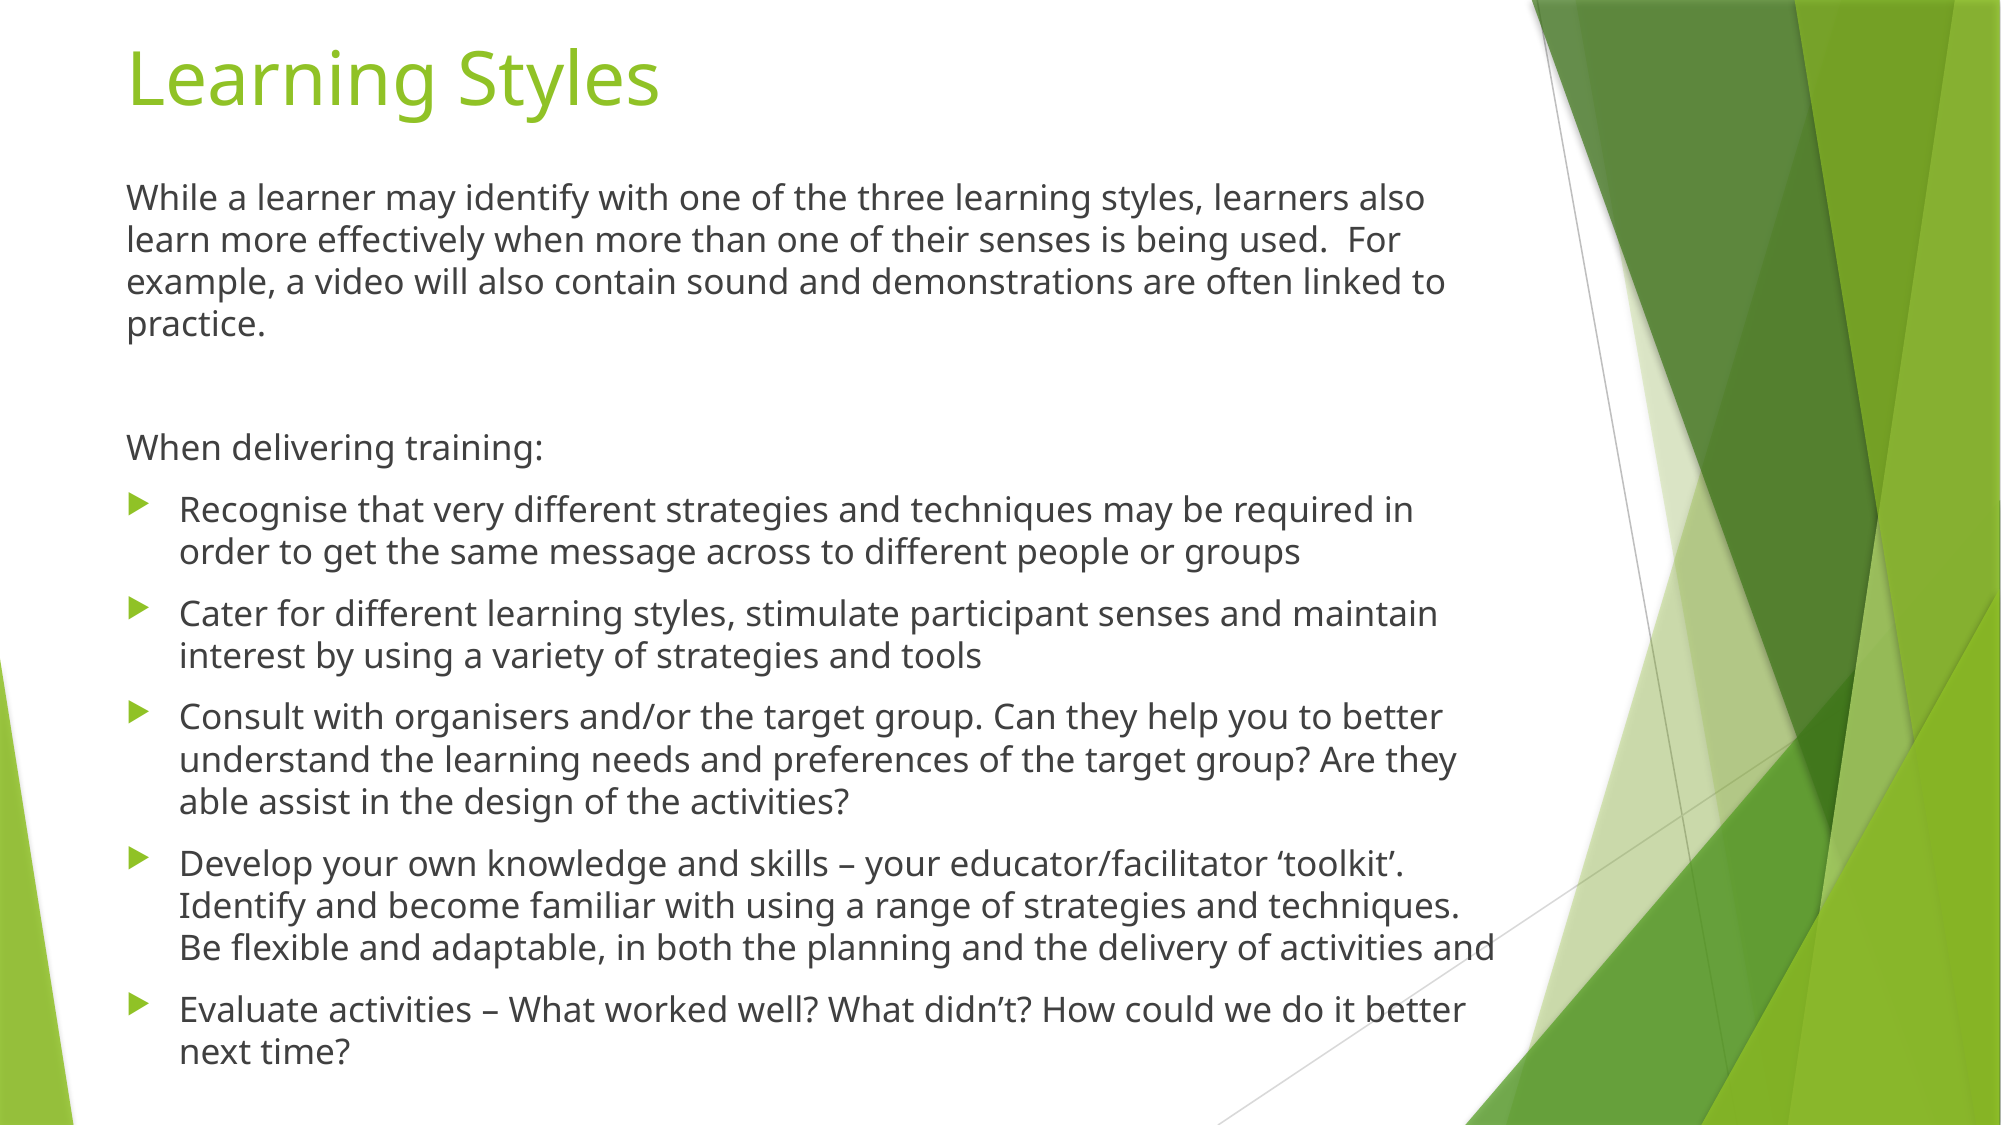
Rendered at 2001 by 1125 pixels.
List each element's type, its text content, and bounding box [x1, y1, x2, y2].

title Learning Styles [111, 22, 1522, 167]
list While a learner may identify with one of the three learning styles, learners also learn more effectively when more than one of their senses is being used. For example, a video will also contain sound and demonstrations are often linked to practice. When delivering training: Recognise that very different strategies and techniques may be required in order to get the same message across to different people or groups Cater for different learning styles, stimulate participant senses and maintain interest by using a variety of strategies and tools Consult with organisers and/or the target group. Can they help you to better understand the learning needs and preferences of the target group? Are they able assist in the design of the activities? Develop your own knowledge and skills – your educator/facilitator ‘toolkit’. Identify and become familiar with using a range of strategies and techniques. Be flexible and adaptable, in both the planning and the delivery of activities and Evaluate activities – What worked well? What didn’t? How could we do it better next time? [111, 167, 1522, 1113]
